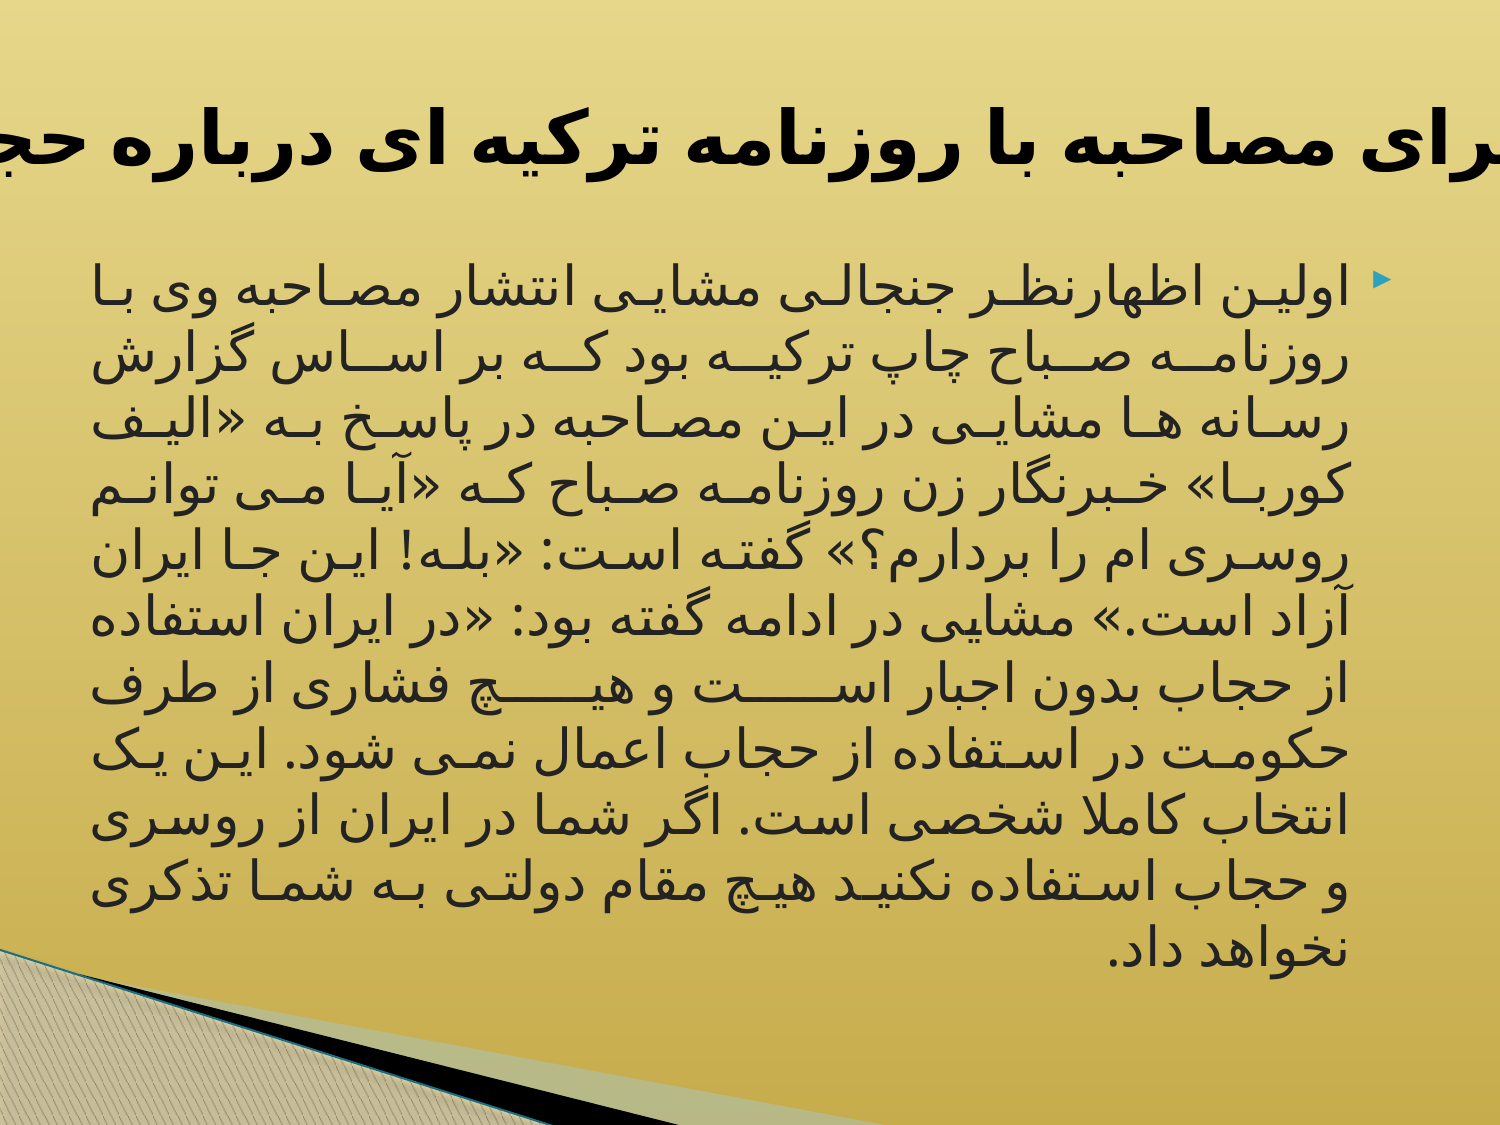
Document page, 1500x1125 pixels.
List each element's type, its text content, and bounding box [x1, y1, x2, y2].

list اولین اظهارنظر جنجالی مشایی انتشار مصاحبه وی با روزنامه صباح چاپ ترکیه بود که بر اساس گزارش رسانه ها مشایی در این مصاحبه در پاسخ به «الیف کوربا» خبرنگار زن روزنامه صباح که «آیا می توانم روسری ام را بردارم؟» گفته است: «بله! این جا ایران آزاد است.» مشایی در ادامه گفته بود: «در ایران استفاده از حجاب بدون اجبار است و هیچ فشاری از طرف حکومت در استفاده از حجاب اعمال نمی شود. این یک انتخاب کاملا شخصی است. اگر شما در ایران از روسری و حجاب استفاده نکنید هیچ مقام دولتی به شما تذکری نخواهد داد. [75, 243, 1425, 986]
text_box ماجرای مصاحبه با روزنامه ترکیه ای درباره حجاب [0, 81, 1500, 187]
